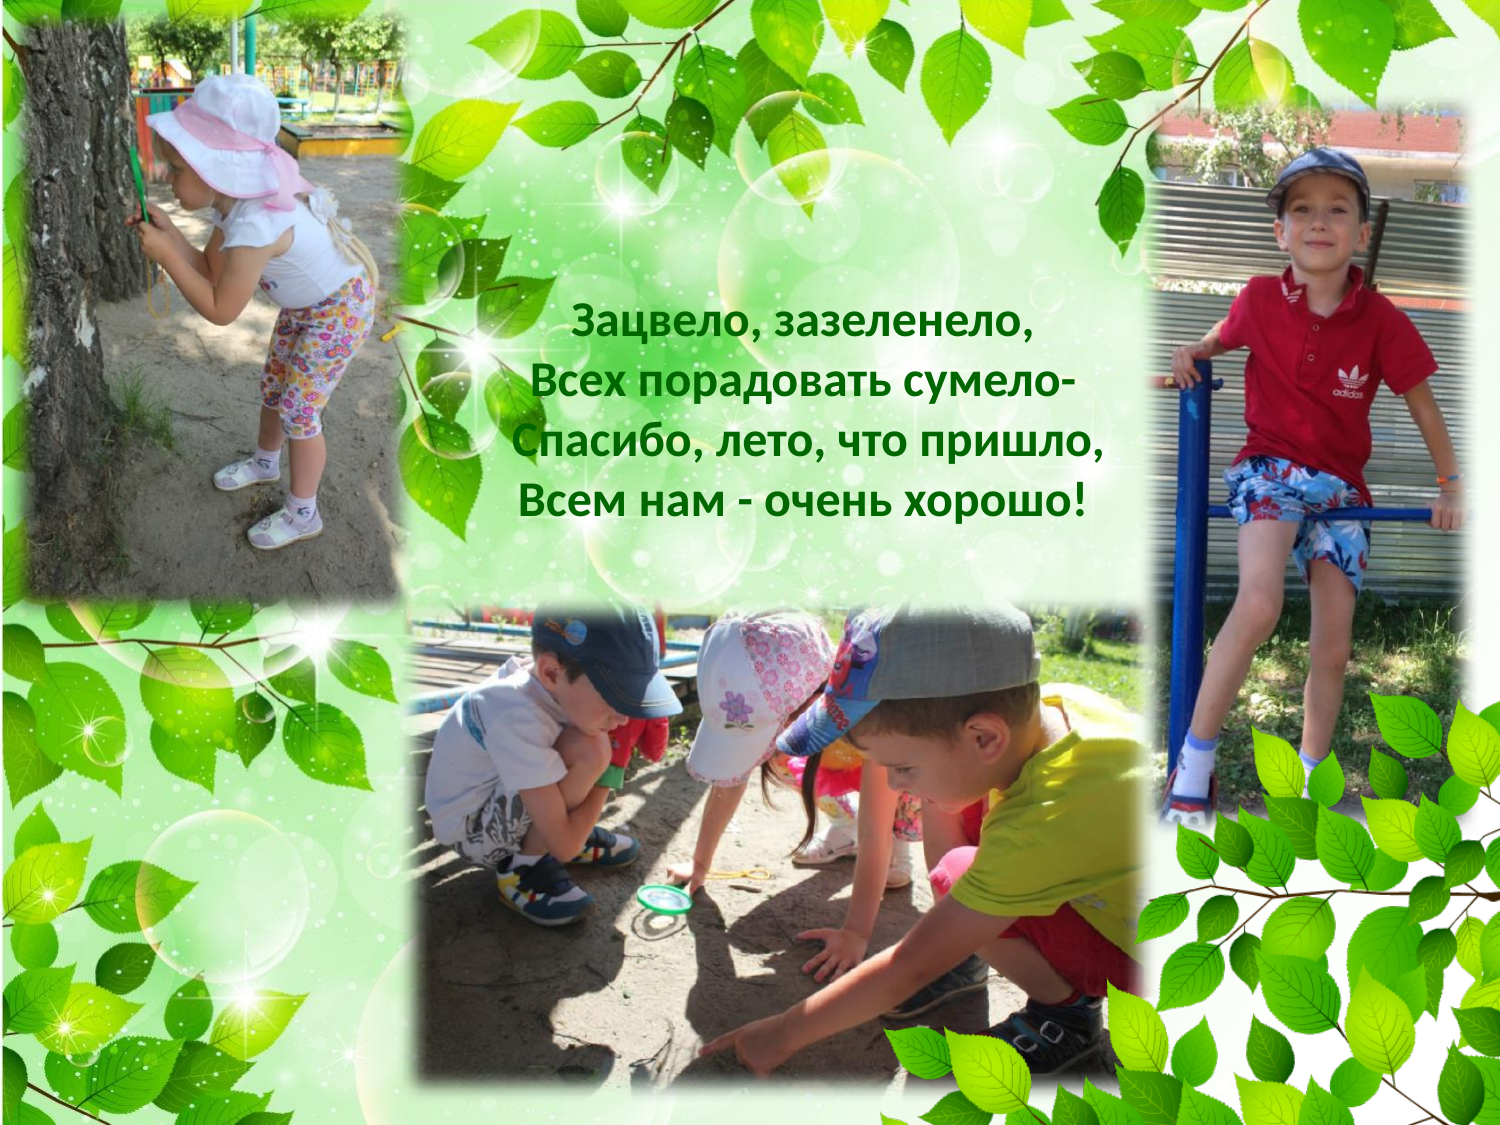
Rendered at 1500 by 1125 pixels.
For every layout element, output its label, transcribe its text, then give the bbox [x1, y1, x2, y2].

picture [0, 0, 1500, 1125]
list Зацвело, зазеленело, Всех порадовать сумело- Спасибо, лето, что пришло, Всем нам - очень хорошо! [416, 278, 1110, 575]
